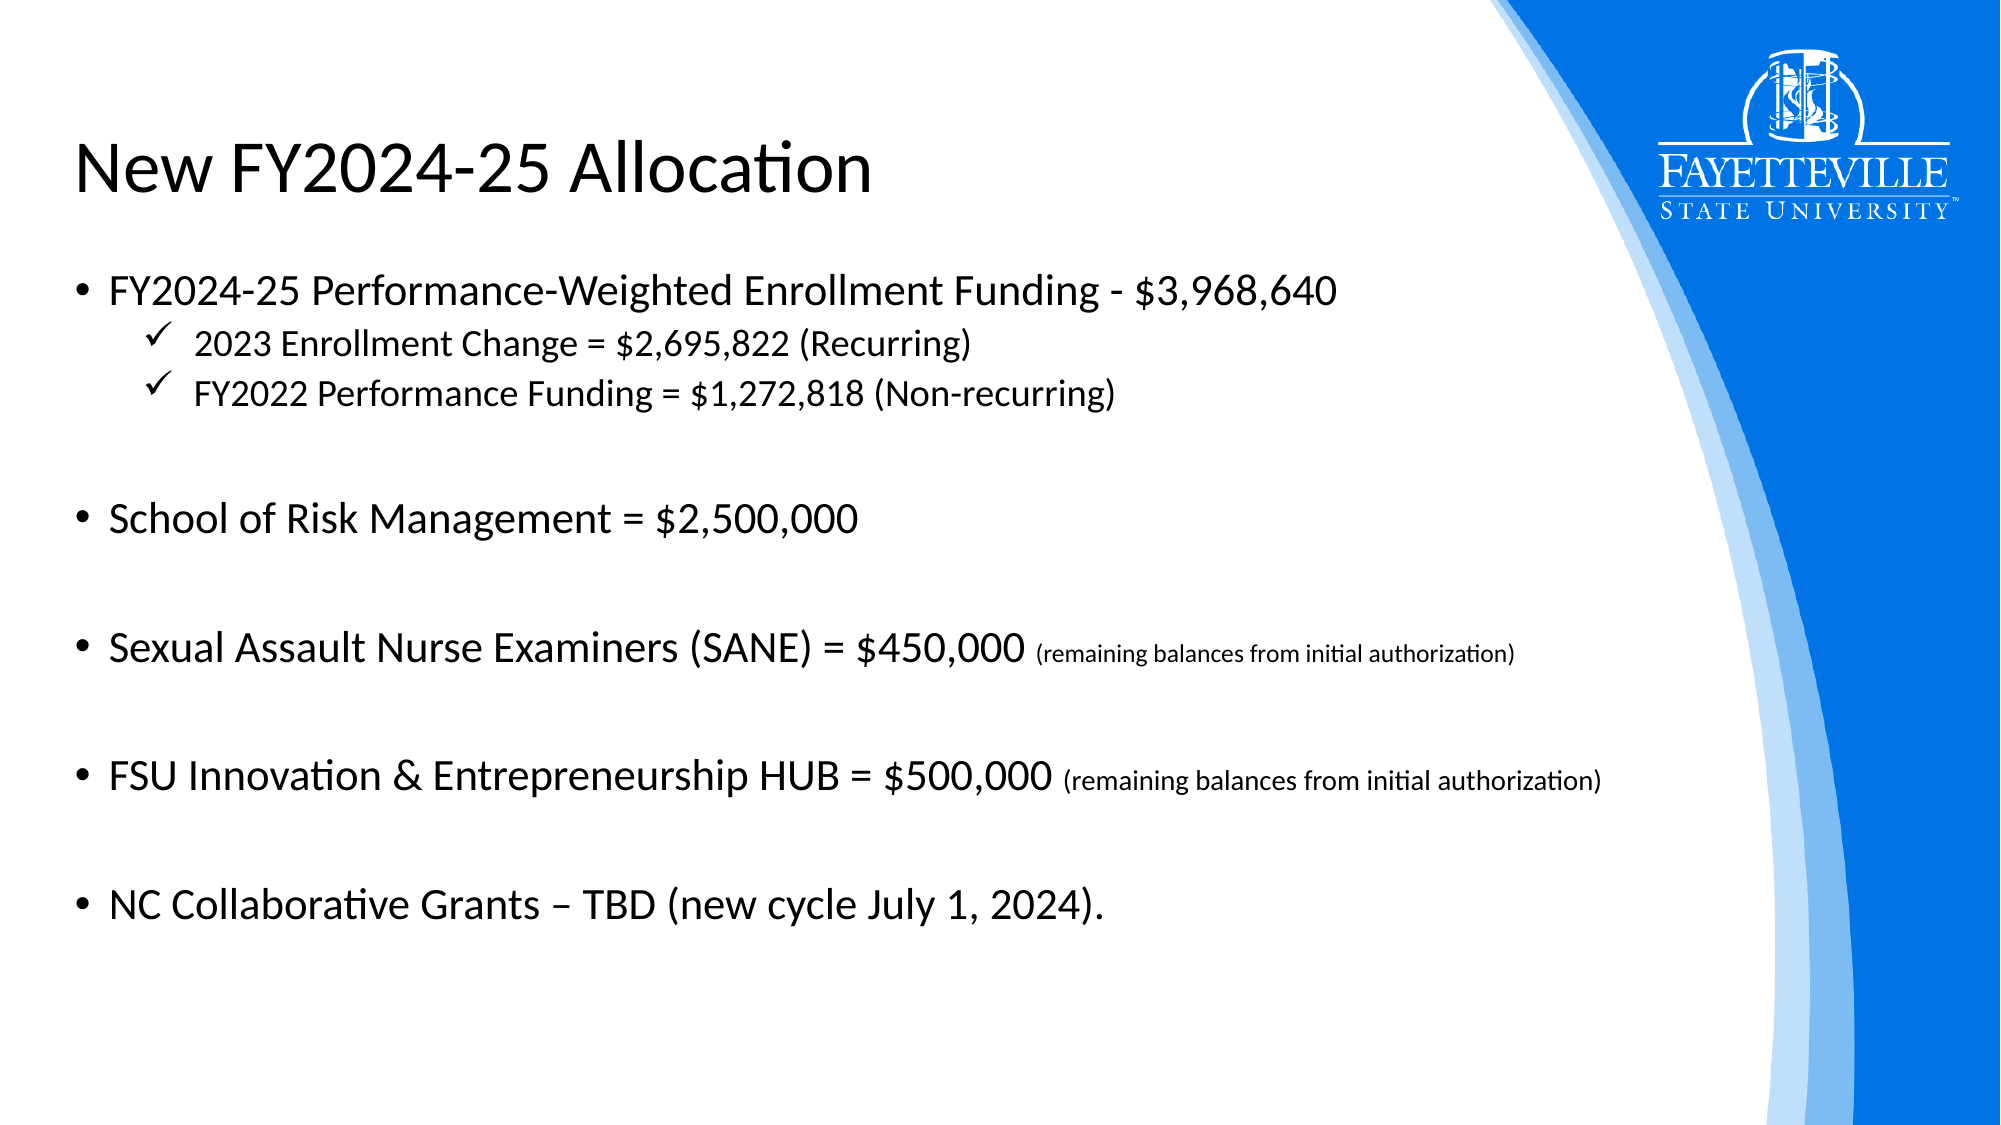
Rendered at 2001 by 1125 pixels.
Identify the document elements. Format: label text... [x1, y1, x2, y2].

list FY2024-25 Performance-Weighted Enrollment Funding - $3,968,640 2023 Enrollment Change = $2,695,822 (Recurring) FY2022 Performance Funding = $1,272,818 (Non-recurring) School of Risk Management = $2,500,000 Sexual Assault Nurse Examiners (SANE) = $450,000 (remaining balances from initial authorization) FSU Innovation & Entrepreneurship HUB = $500,000 (remaining balances from initial authorization) NC Collaborative Grants – TBD (new cycle July 1, 2024). [59, 259, 1642, 974]
title New FY2024-25 Allocation [59, 59, 1642, 259]
picture [0, 0, 2000, 1125]
